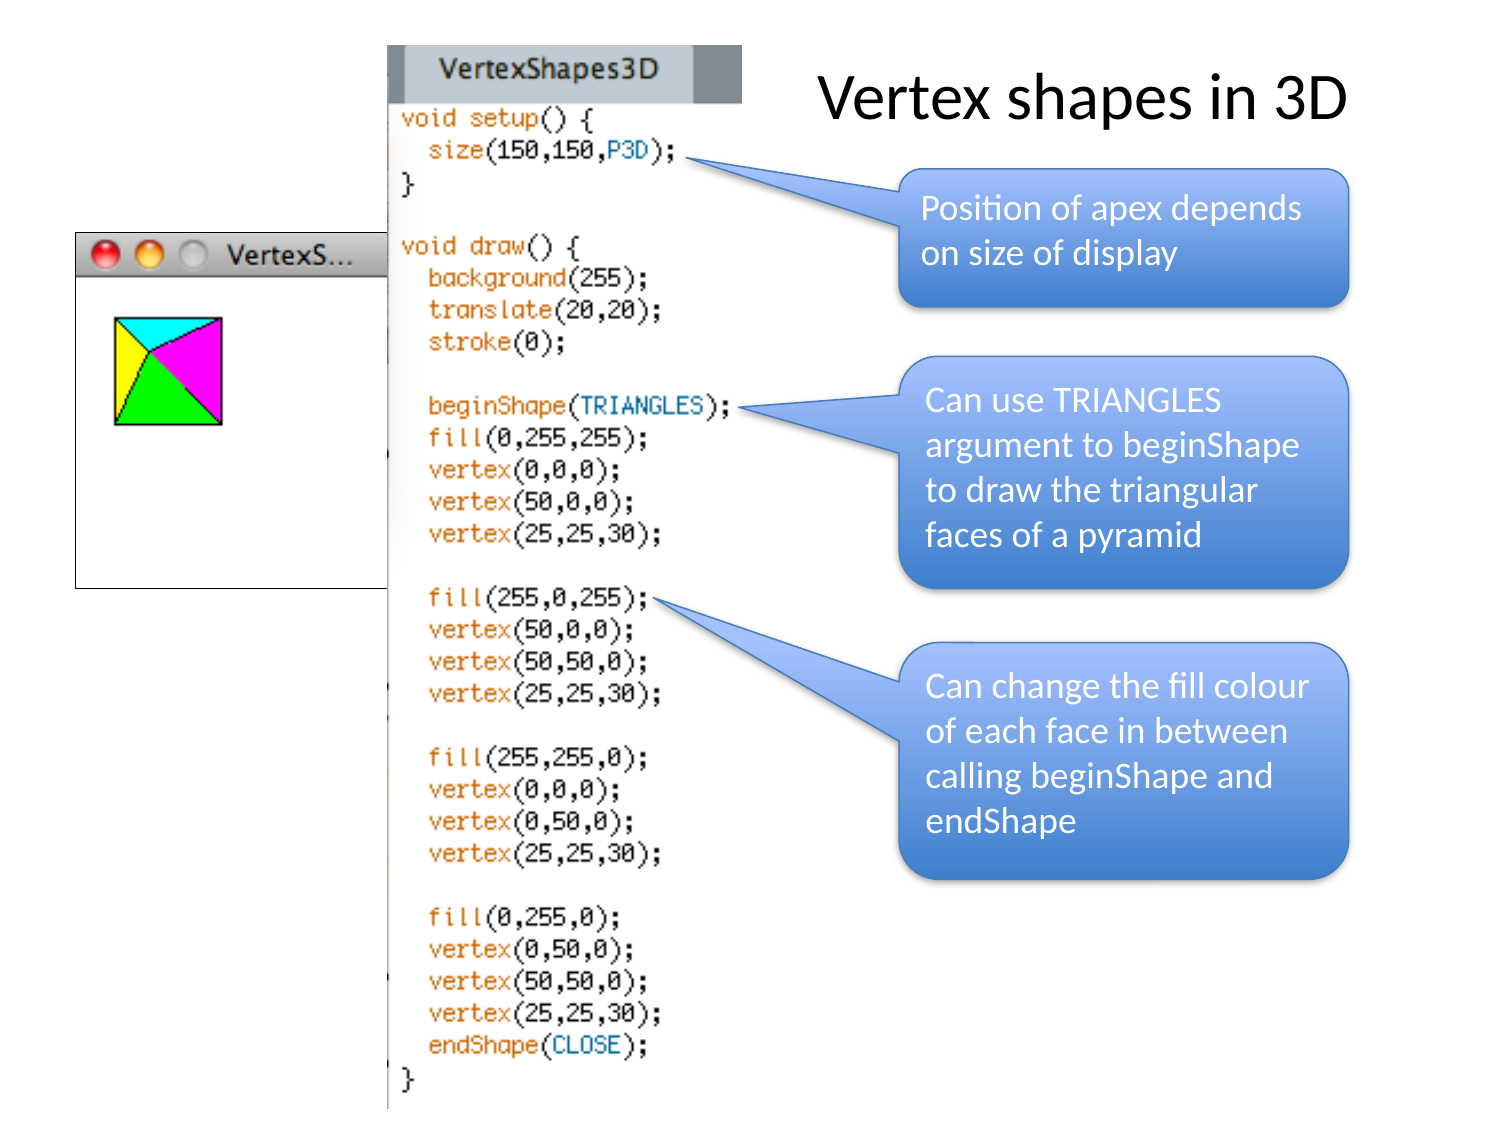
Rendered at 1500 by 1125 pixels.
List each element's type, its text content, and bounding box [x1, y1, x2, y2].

text_box Can change the fill colour of each face in between calling beginShape and endShape [746, 628, 1350, 881]
text_box Position of apex depends on size of display [746, 166, 1350, 308]
title Vertex shapes in 3D [743, 45, 1425, 141]
text_box Can use TRIANGLES argument to beginShape to draw the triangular faces of a pyramid [746, 355, 1350, 590]
picture [74, 44, 742, 1109]
